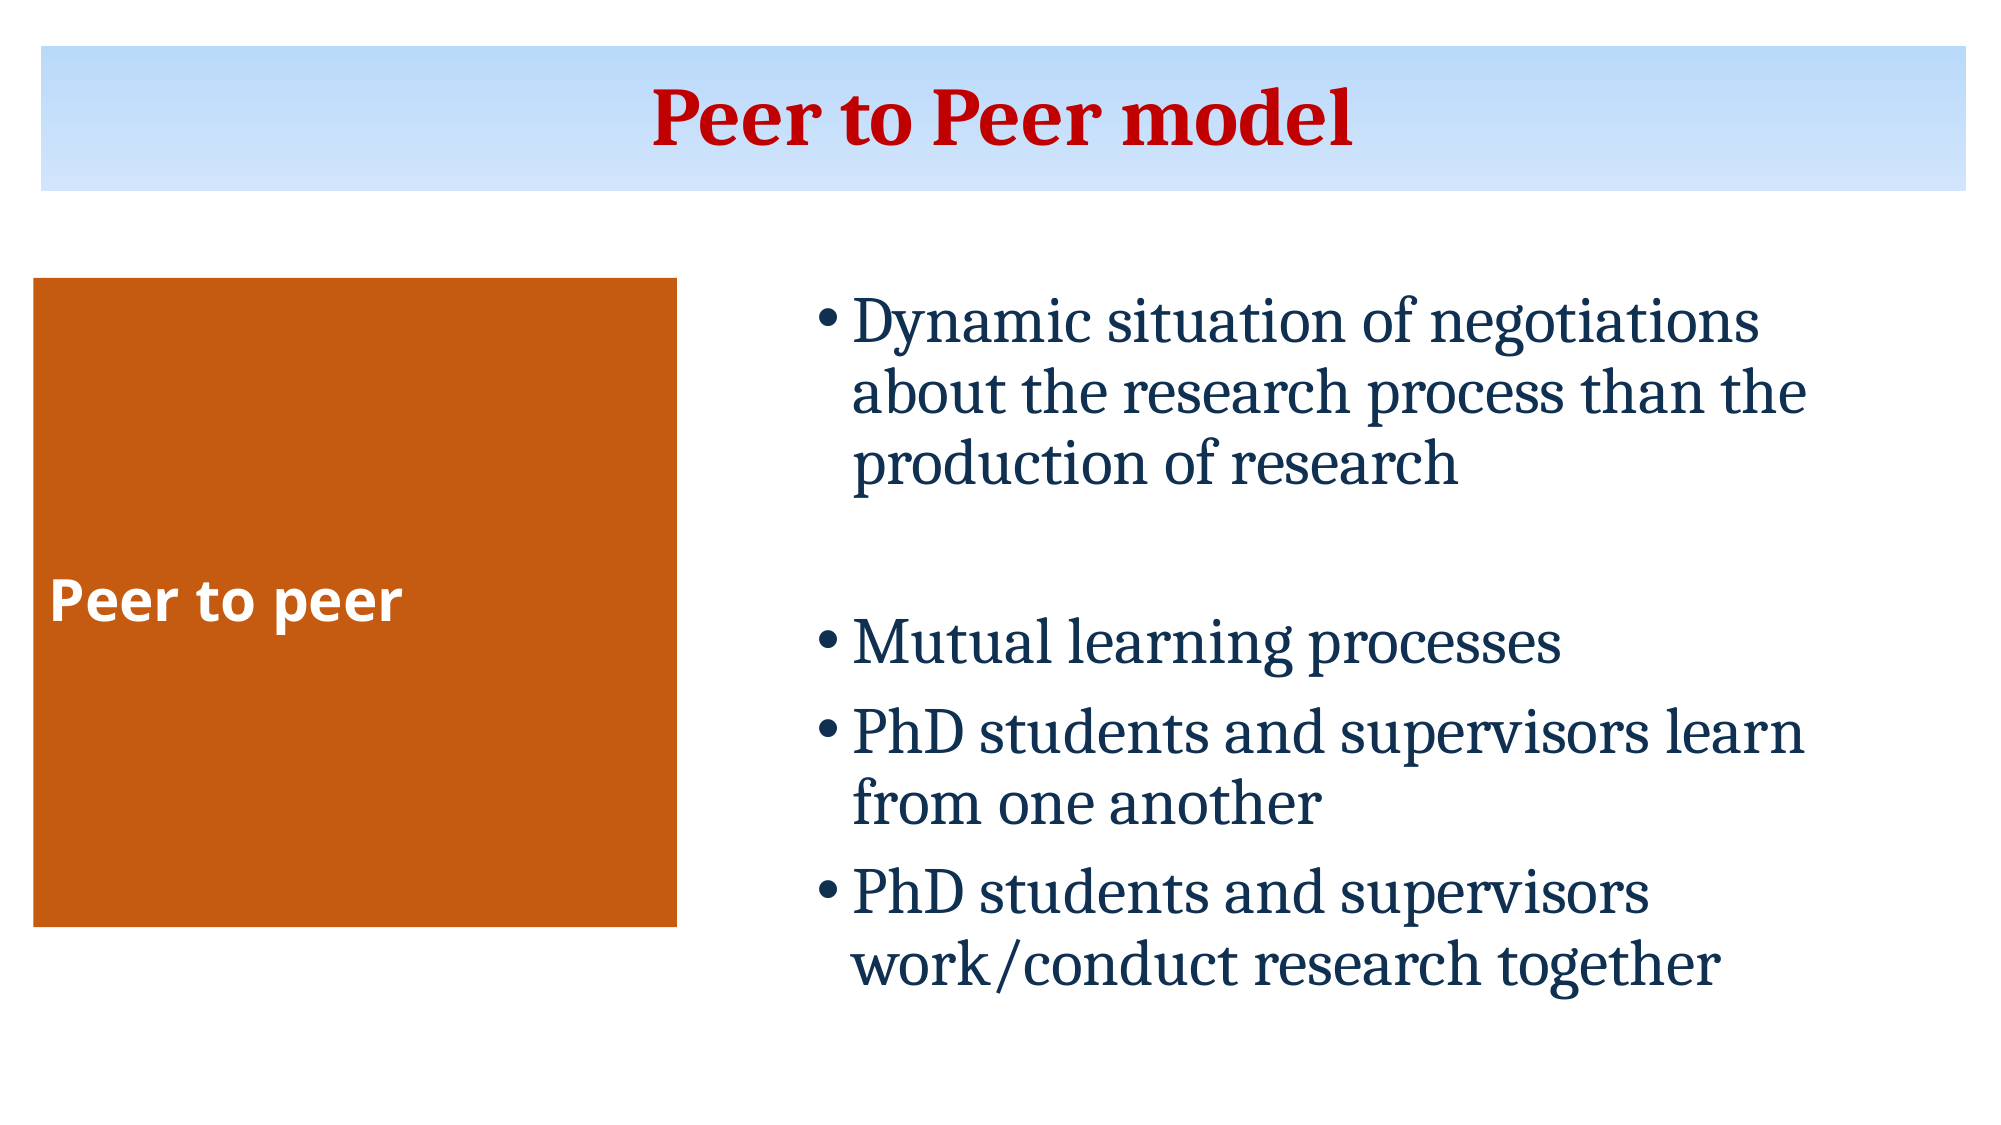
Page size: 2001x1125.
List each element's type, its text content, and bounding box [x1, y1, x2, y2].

title Peer to peer [33, 277, 677, 928]
text_box Peer to Peer model [41, 46, 1966, 191]
list Dynamic situation of negotiations about the research process than the production of research Mutual learning processes PhD students and supervisors learn from one another PhD students and supervisors work/conduct research together [801, 277, 1924, 1009]
